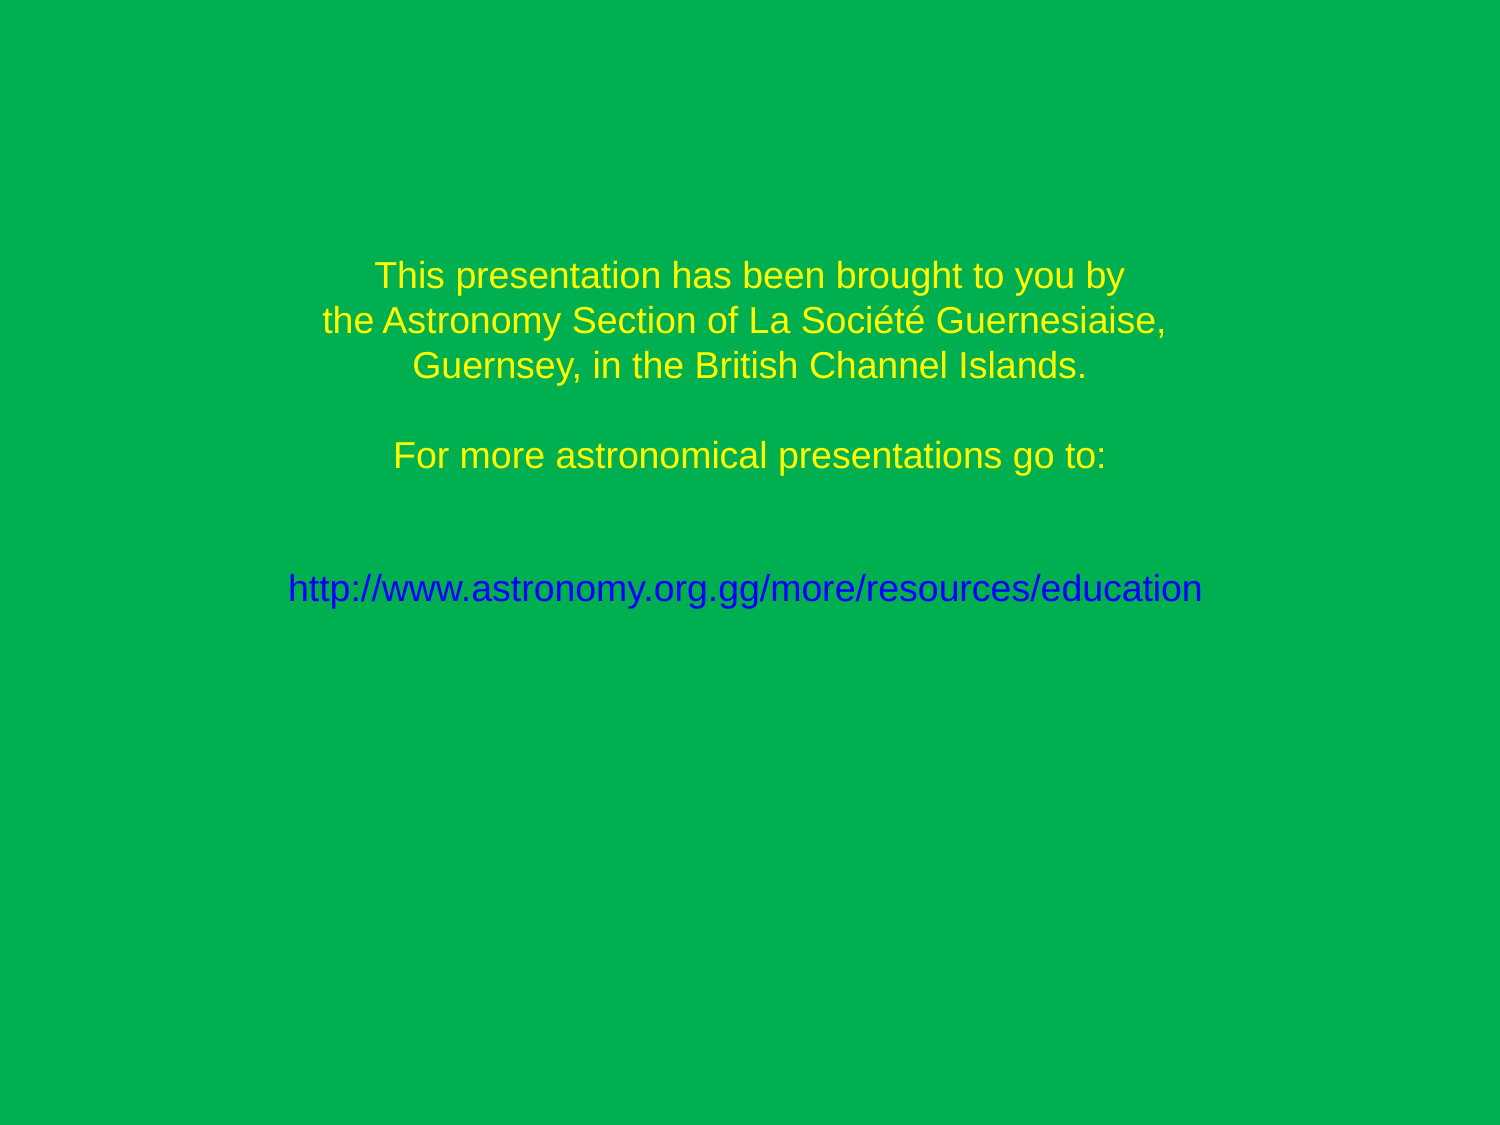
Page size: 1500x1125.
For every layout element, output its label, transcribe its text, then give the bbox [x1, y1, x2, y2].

text_box http://www.astronomy.org.gg/more/resources/education [209, 556, 1282, 617]
text_box This presentation has been brought to you by the Astronomy Section of La Société Guernesiaise, Guernsey, in the British Channel Islands. For more astronomical presentations go to: [307, 243, 1193, 484]
